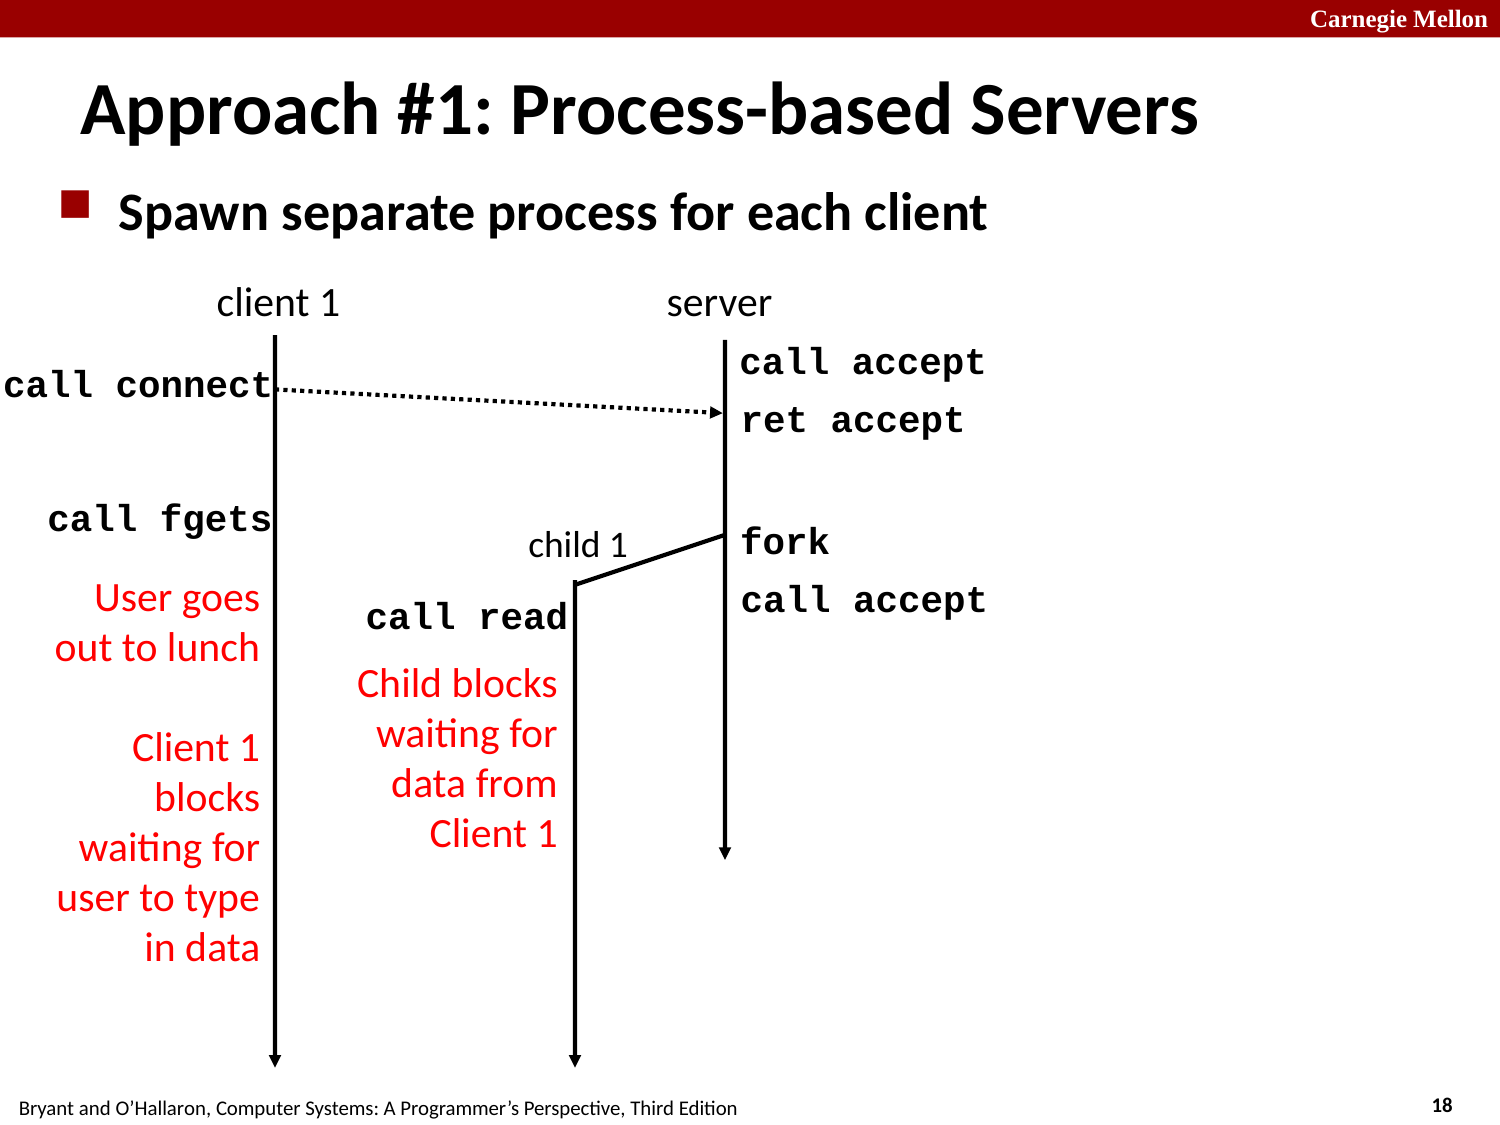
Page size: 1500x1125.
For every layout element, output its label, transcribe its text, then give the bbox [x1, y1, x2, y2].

text_box [268, 547, 282, 1068]
text_box [568, 580, 582, 1068]
text_box call connect [0, 352, 289, 413]
text_box call fgets [32, 486, 288, 547]
text_box fork [725, 509, 846, 567]
text_box User goes out to lunch Client 1 blocks waiting for user to type in data [24, 562, 275, 978]
text_box Child blocks waiting for data from Client 1 [322, 648, 573, 864]
list Spawn separate process for each client [47, 168, 1500, 1058]
text_box call read [350, 584, 574, 645]
text_box call accept [725, 567, 1004, 627]
text_box child 1 [513, 512, 643, 572]
text_box call read [576, 584, 583, 645]
text_box [709, 406, 723, 419]
text_box server [651, 267, 788, 332]
text_box ret accept [725, 387, 981, 448]
text_box call accept [724, 329, 1002, 390]
text_box client 1 [201, 267, 356, 332]
text_box [718, 536, 732, 860]
title Approach #1: Process-based Servers [65, 40, 1497, 168]
